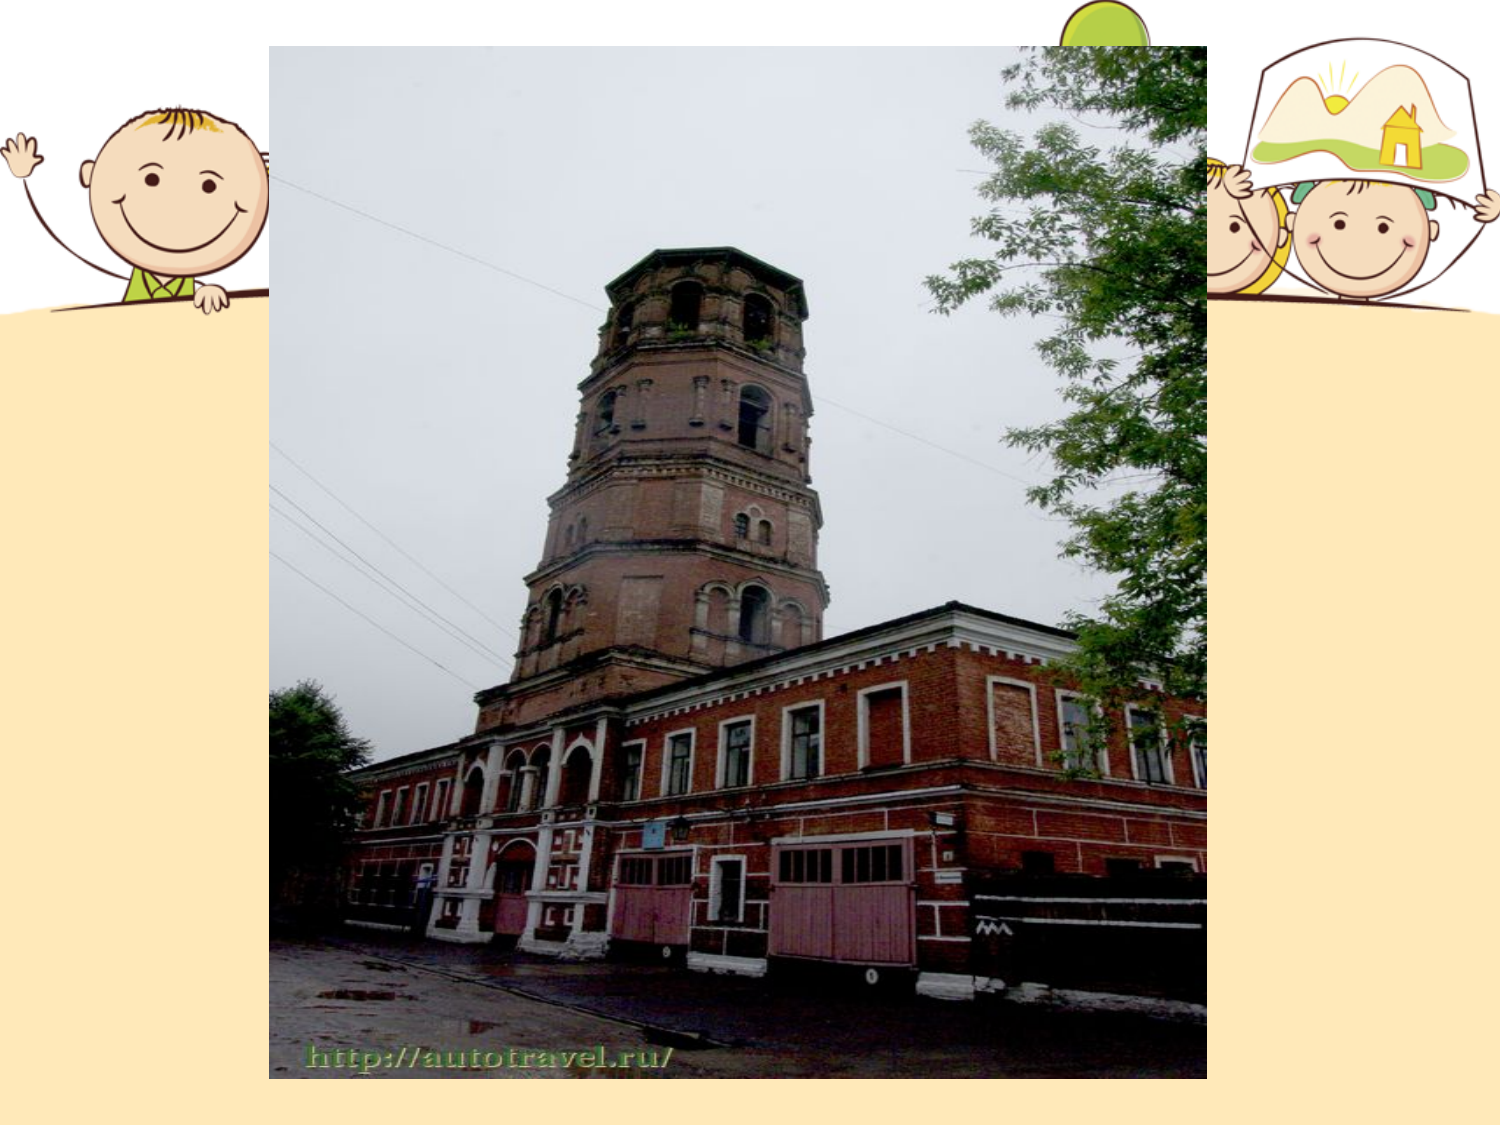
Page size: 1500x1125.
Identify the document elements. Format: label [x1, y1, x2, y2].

picture [0, 0, 1500, 1125]
list [269, 46, 1208, 1079]
